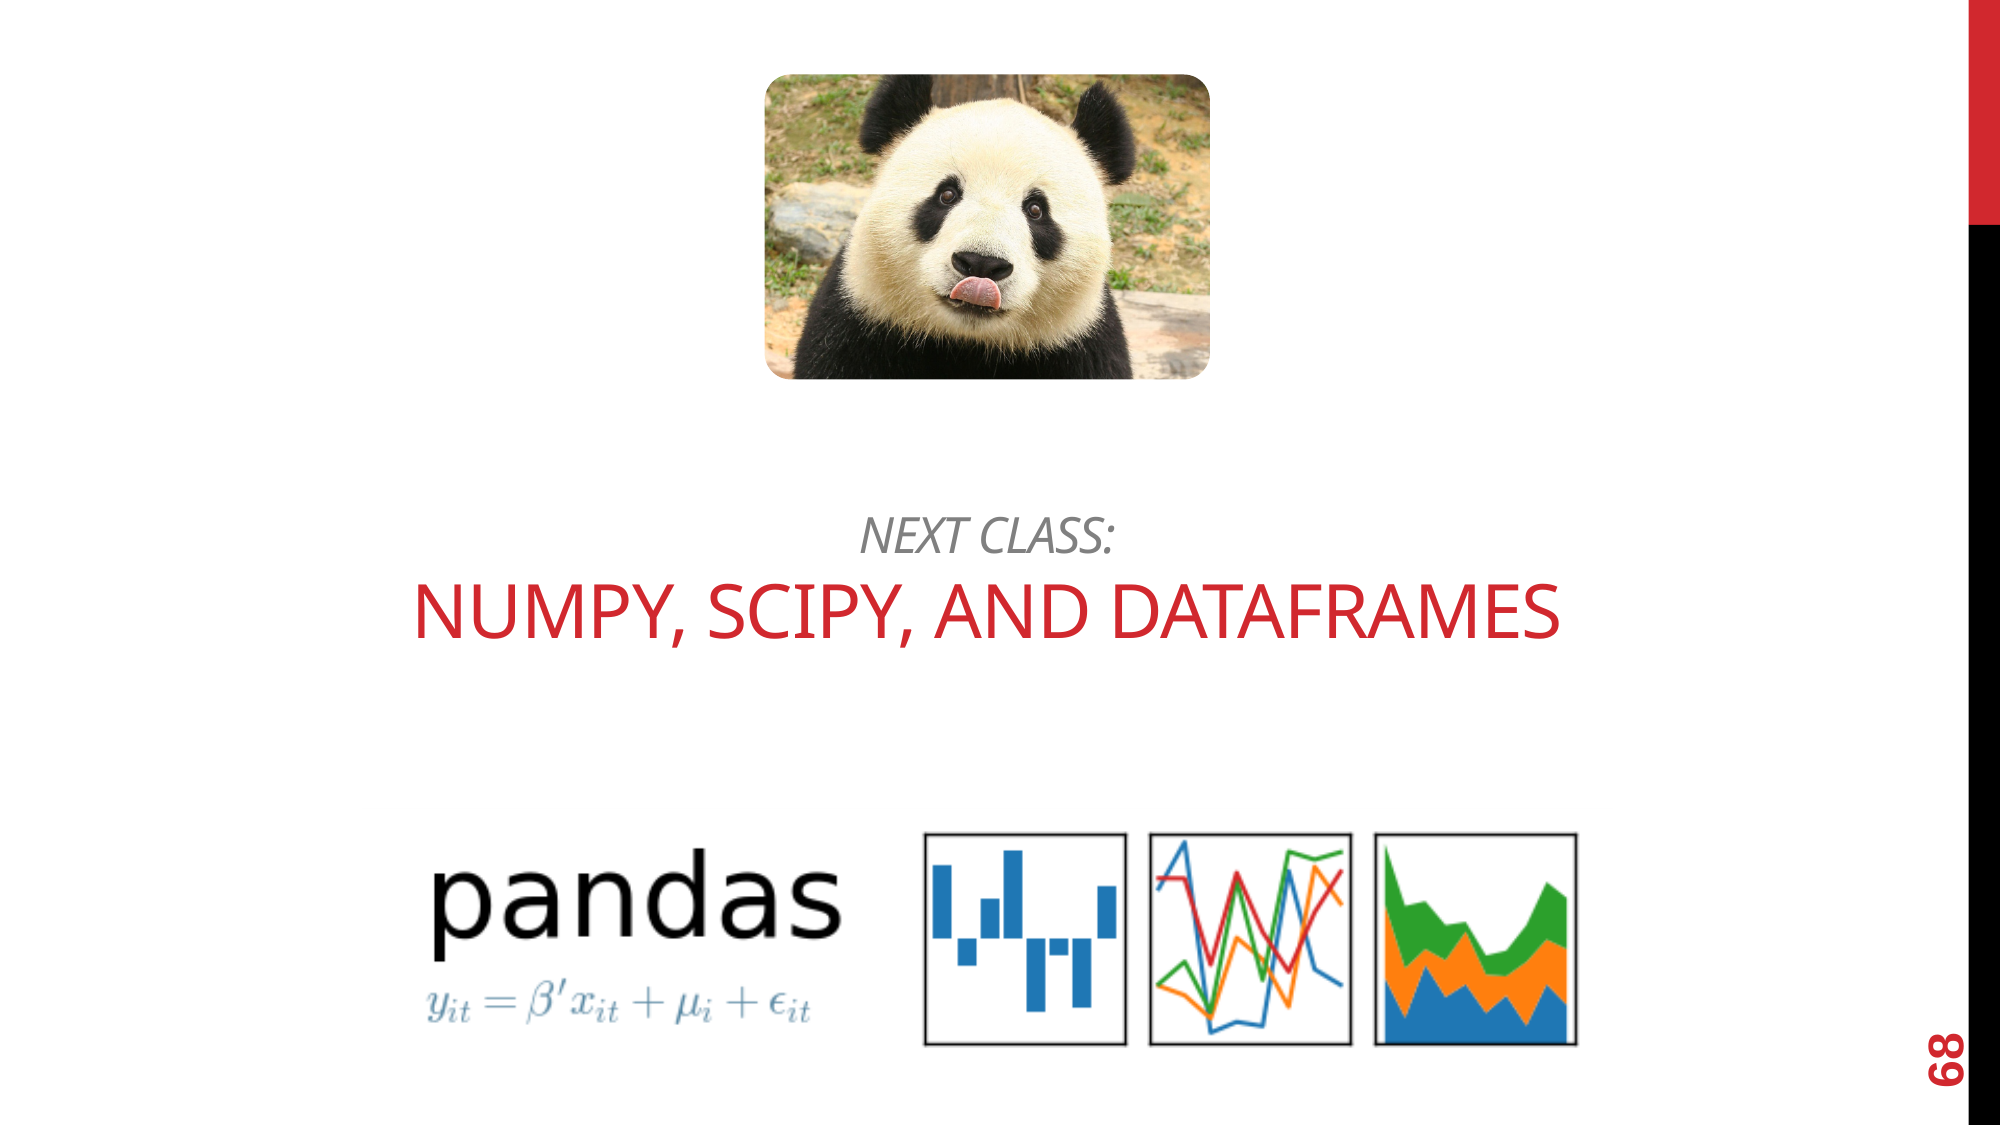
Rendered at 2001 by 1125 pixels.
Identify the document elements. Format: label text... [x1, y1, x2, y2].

slide_number 68 [1903, 887, 1984, 1104]
title Next Class: NumPy, Scipy, And DataFrames [249, 458, 1725, 662]
picture [764, 73, 1211, 380]
picture [361, 807, 1613, 1069]
